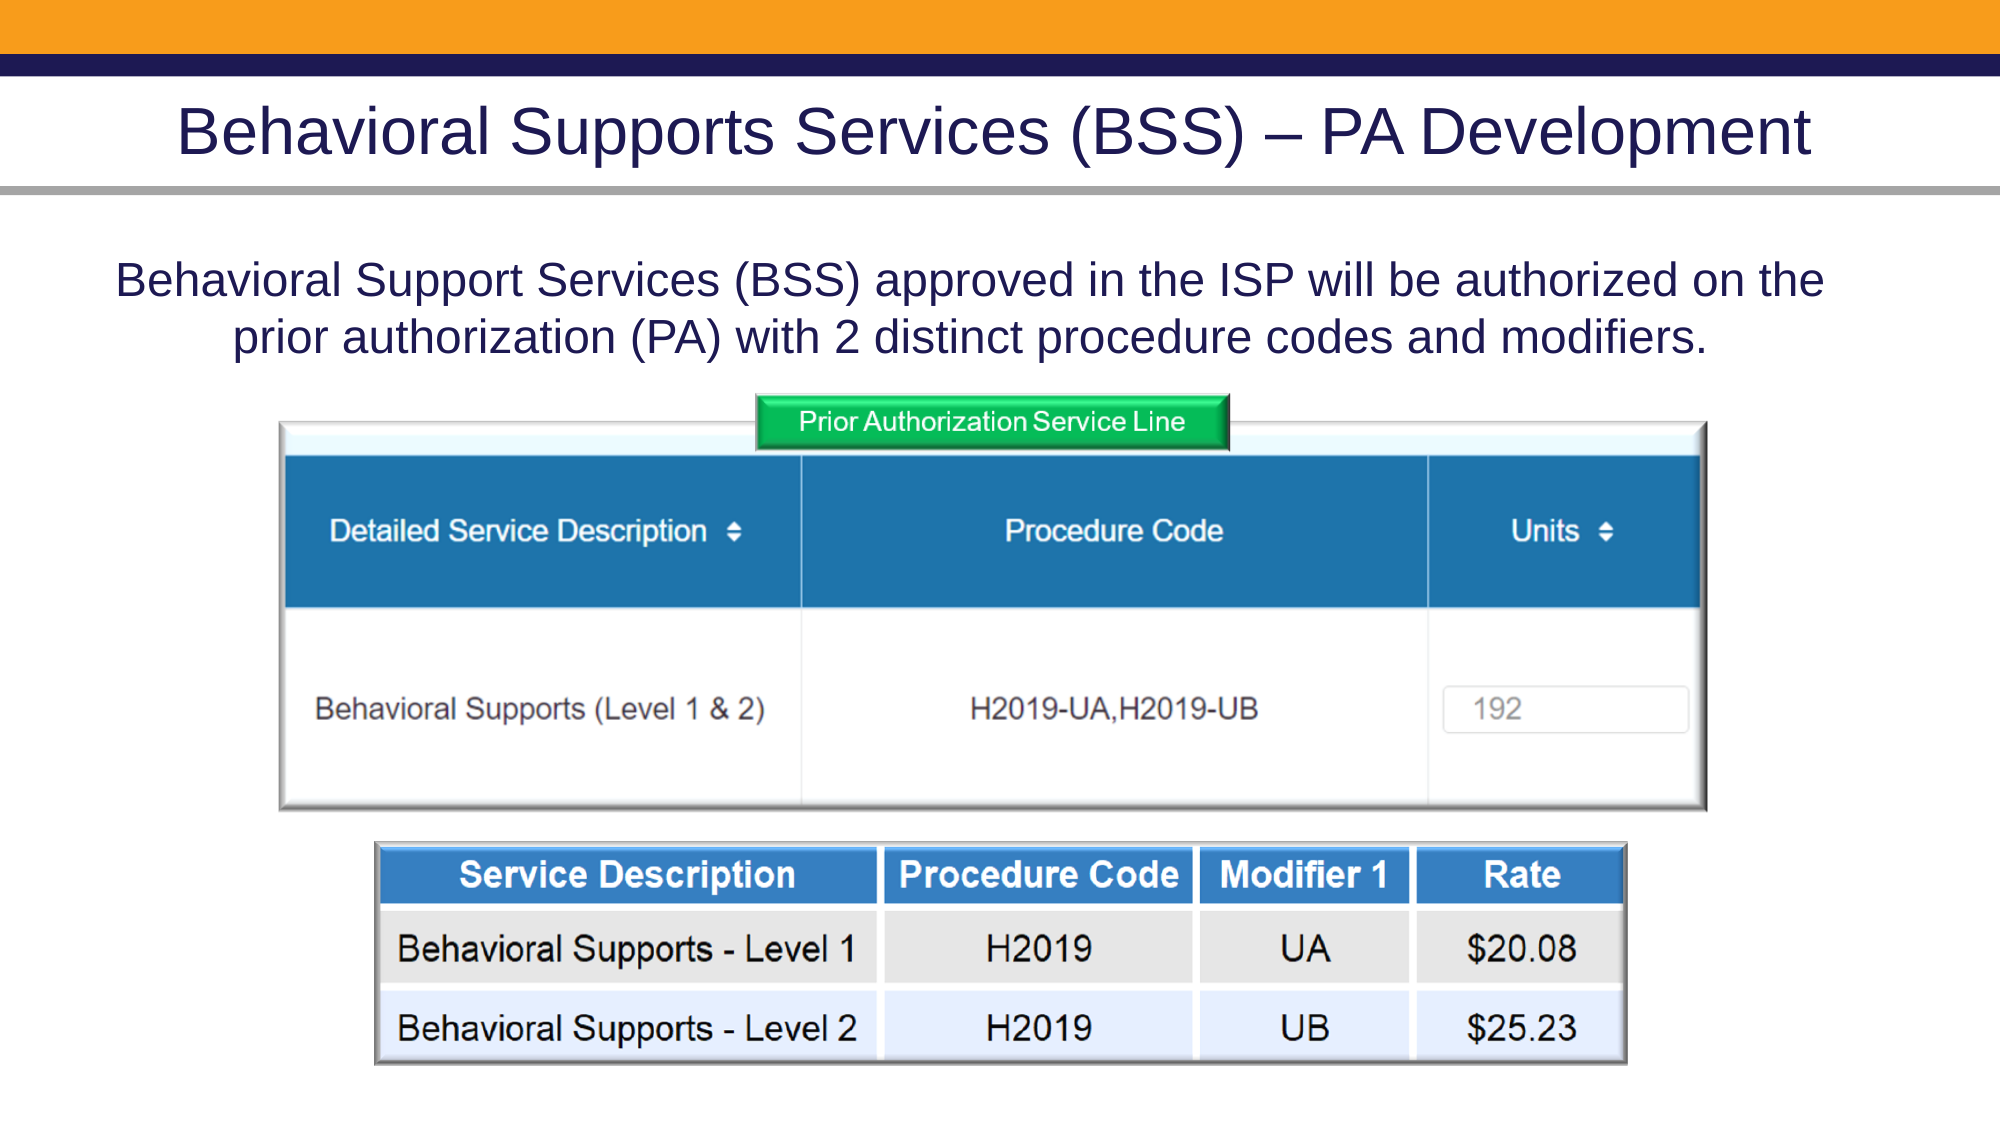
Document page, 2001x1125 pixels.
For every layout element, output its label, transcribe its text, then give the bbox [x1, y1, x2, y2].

picture [278, 391, 1712, 813]
picture [372, 839, 1628, 1068]
text_box Behavioral Support Services (BSS) approved in the ISP will be authorized on the prior authorization (PA) with 2 distinct procedure codes and modifiers. [74, 241, 1869, 371]
title Behavioral Supports Services (BSS) – PA Development [64, 23, 1926, 242]
